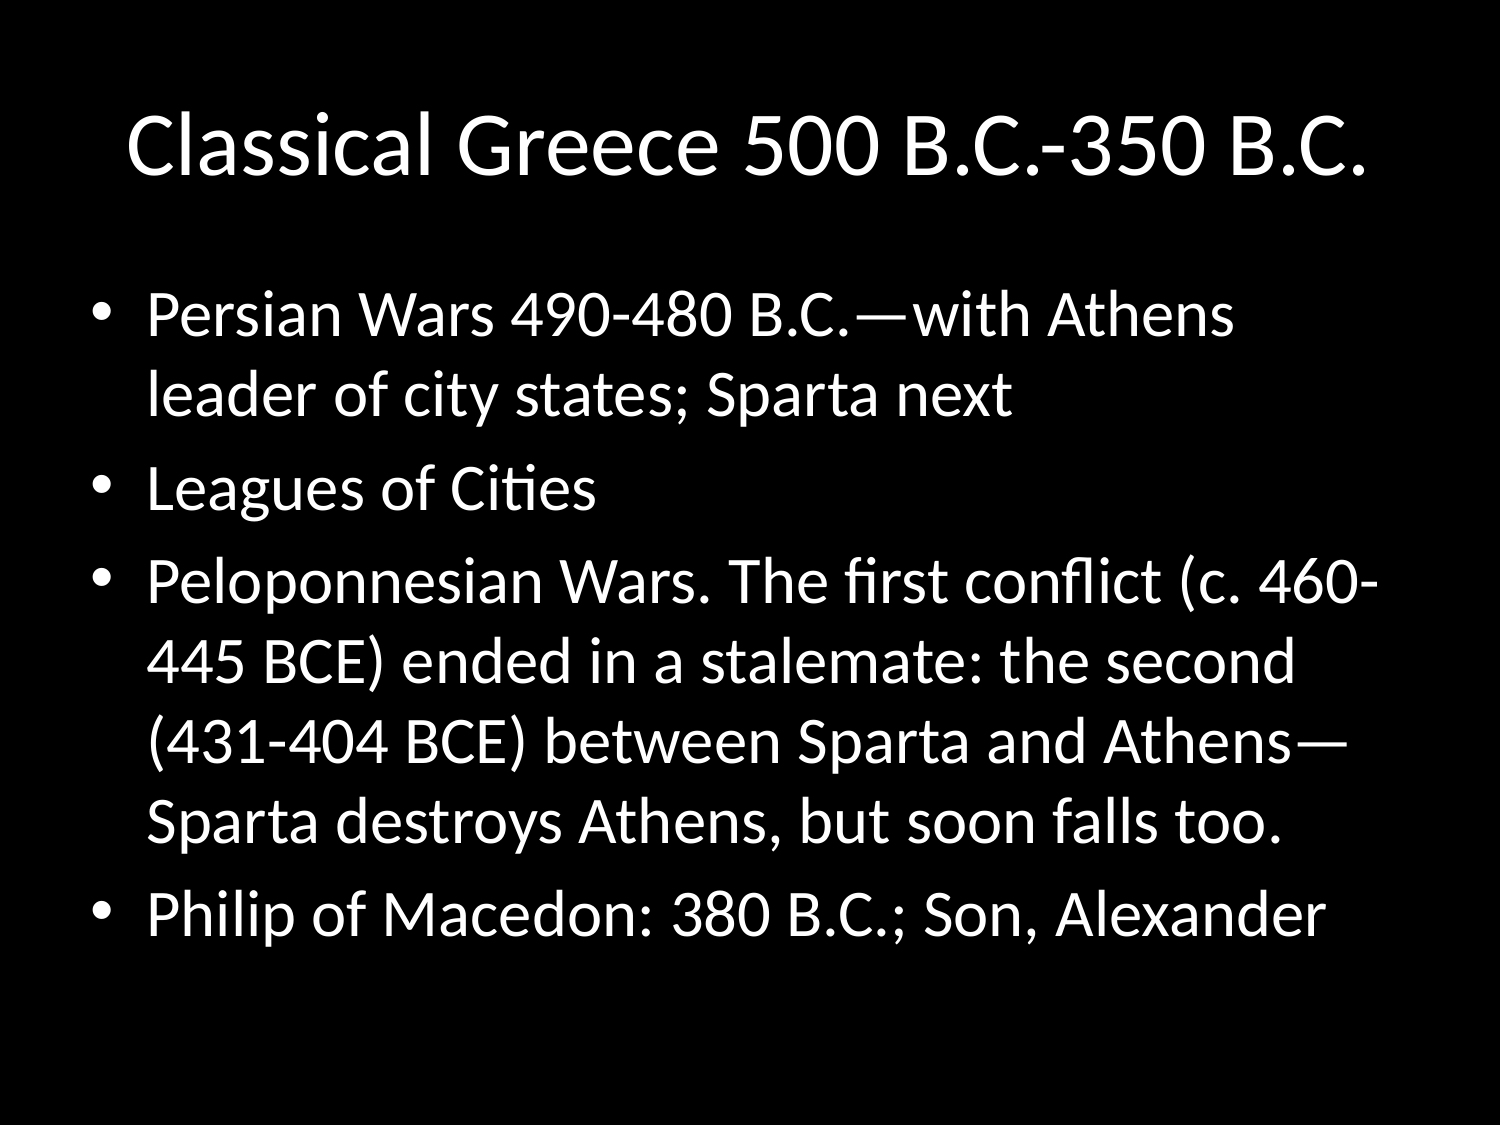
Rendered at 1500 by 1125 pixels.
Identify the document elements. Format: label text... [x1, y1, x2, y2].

title Classical Greece 500 B.C.-350 B.C. [75, 45, 1425, 233]
list Persian Wars 490-480 B.C.—with Athens leader of city states; Sparta next Leagues of Cities Peloponnesian Wars. The first conflict (c. 460-445 BCE) ended in a stalemate: the second (431-404 BCE) between Sparta and Athens—Sparta destroys Athens, but soon falls too. Philip of Macedon: 380 B.C.; Son, Alexander [75, 262, 1425, 1005]
